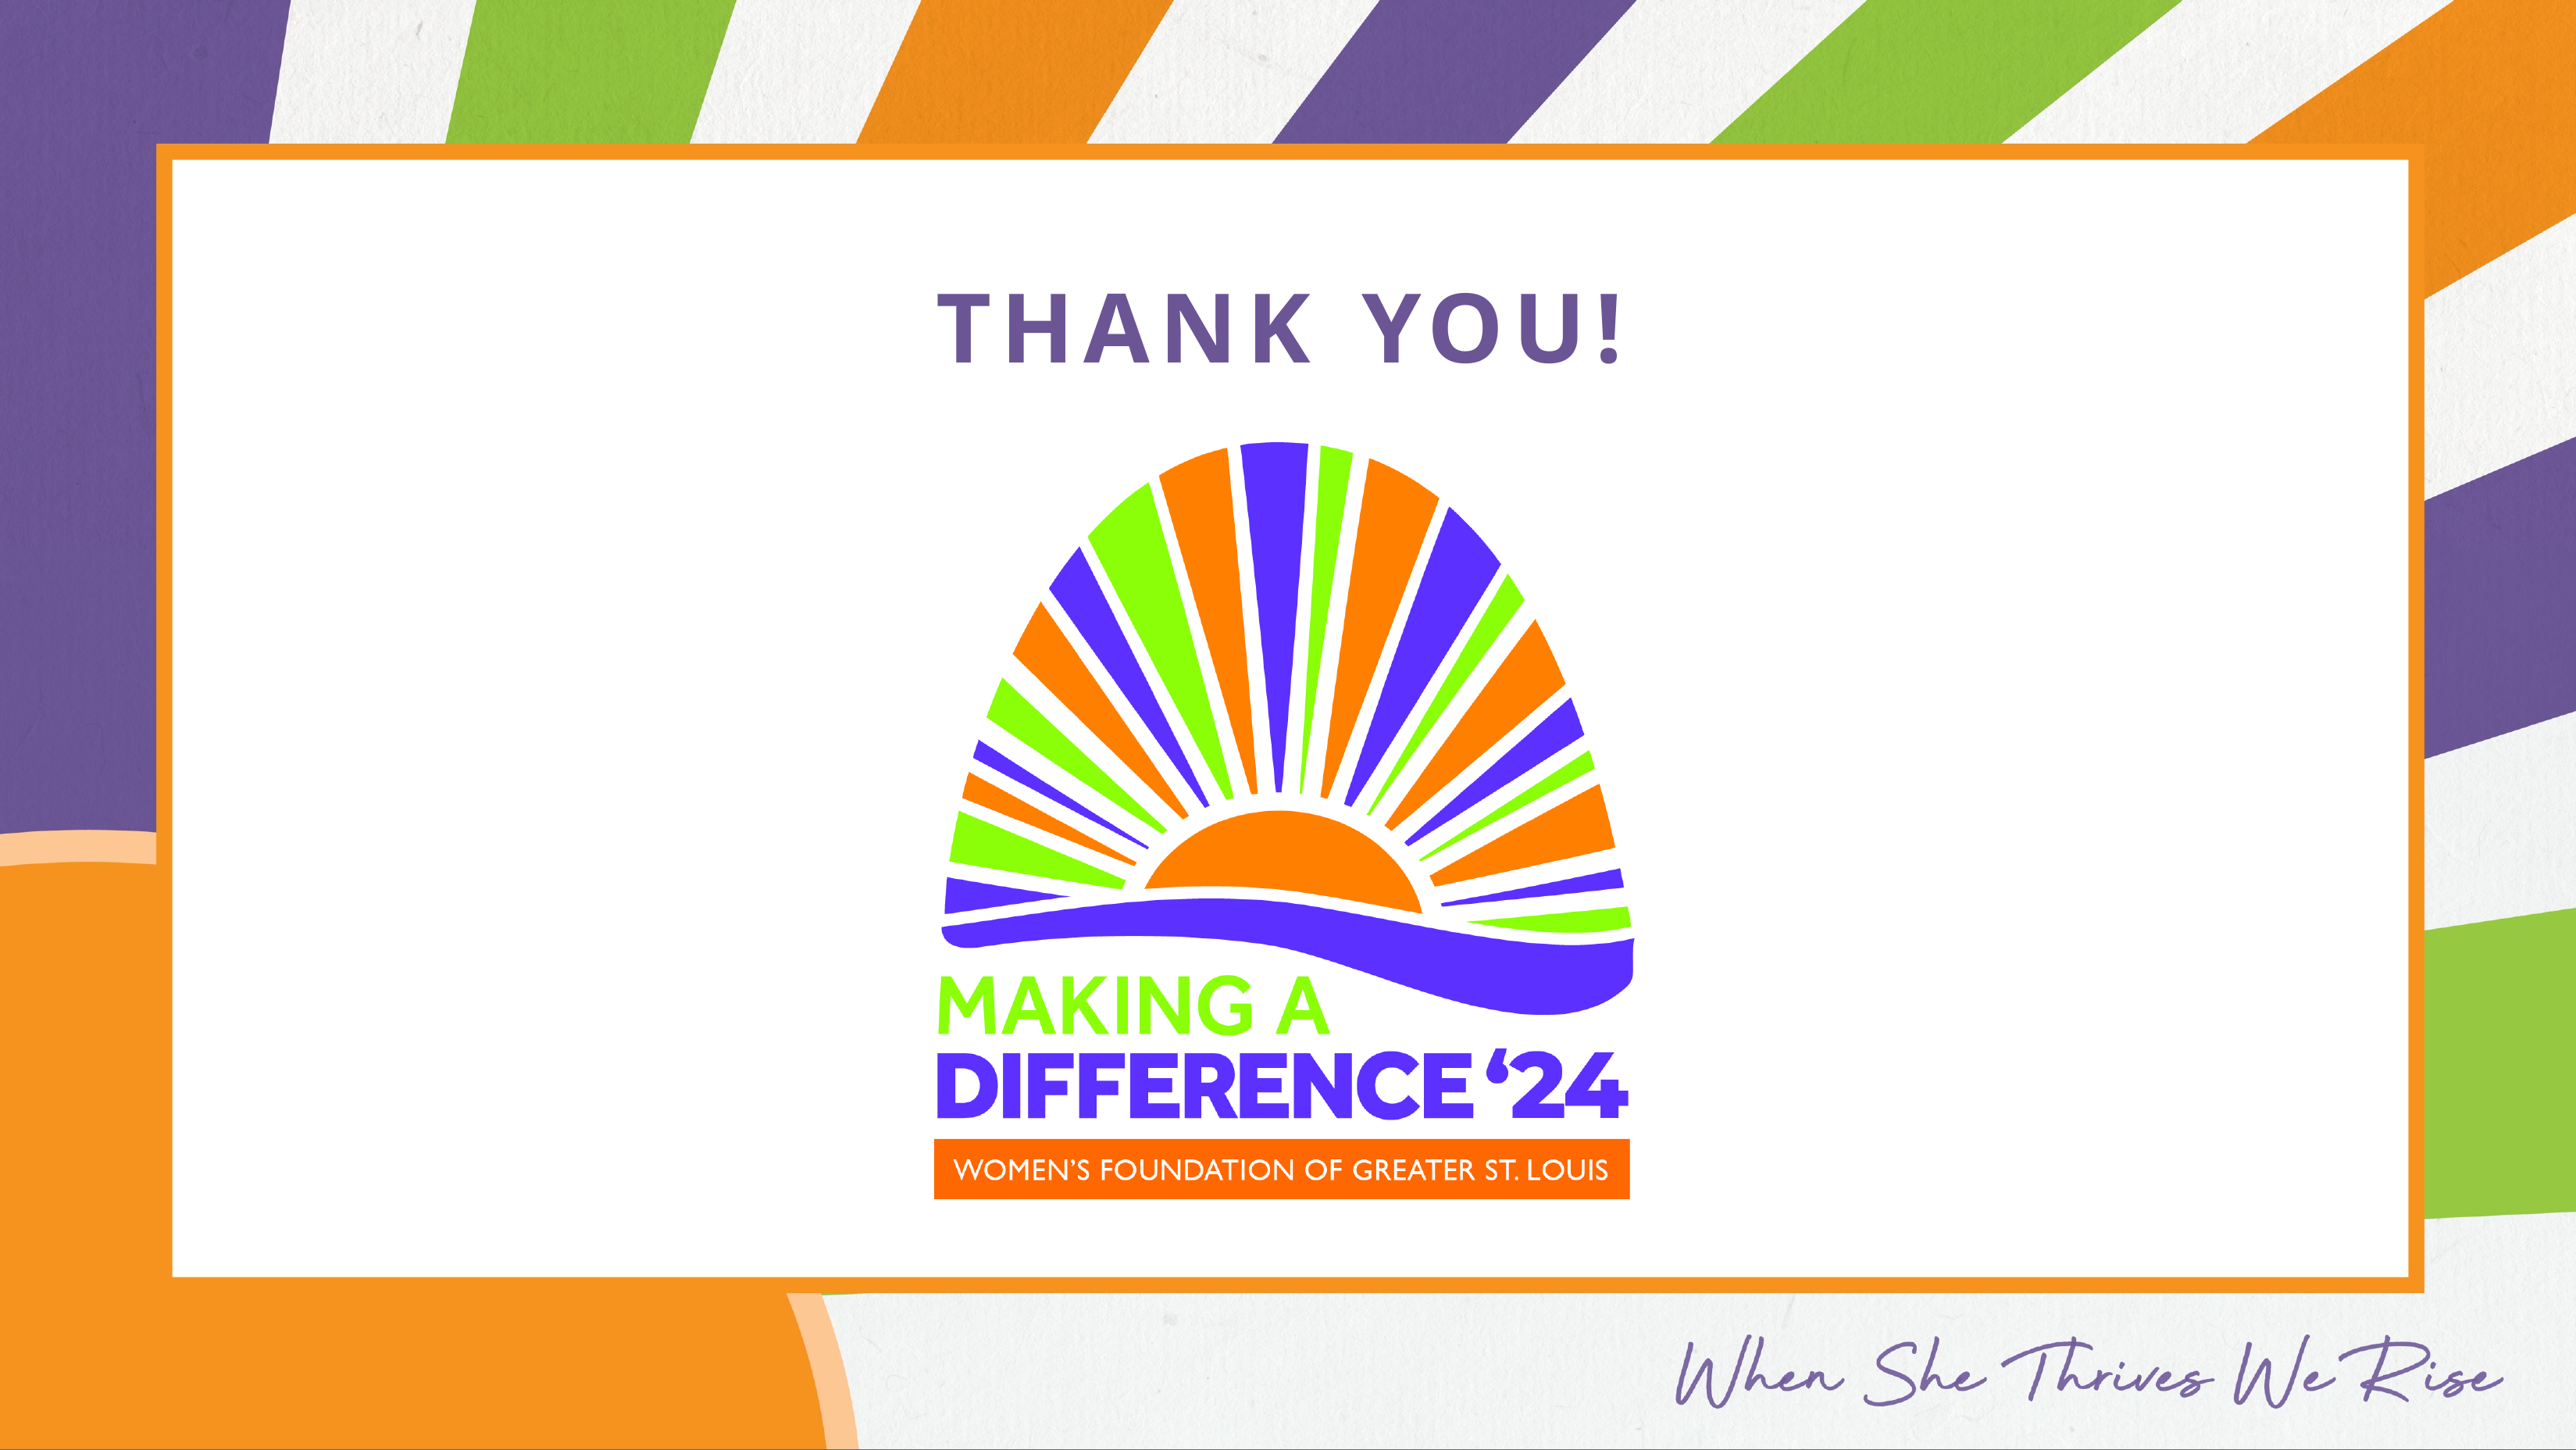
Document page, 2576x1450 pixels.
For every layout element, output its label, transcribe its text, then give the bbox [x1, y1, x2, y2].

picture [0, 0, 2576, 1450]
title THANK YOU! [934, 265, 1640, 378]
